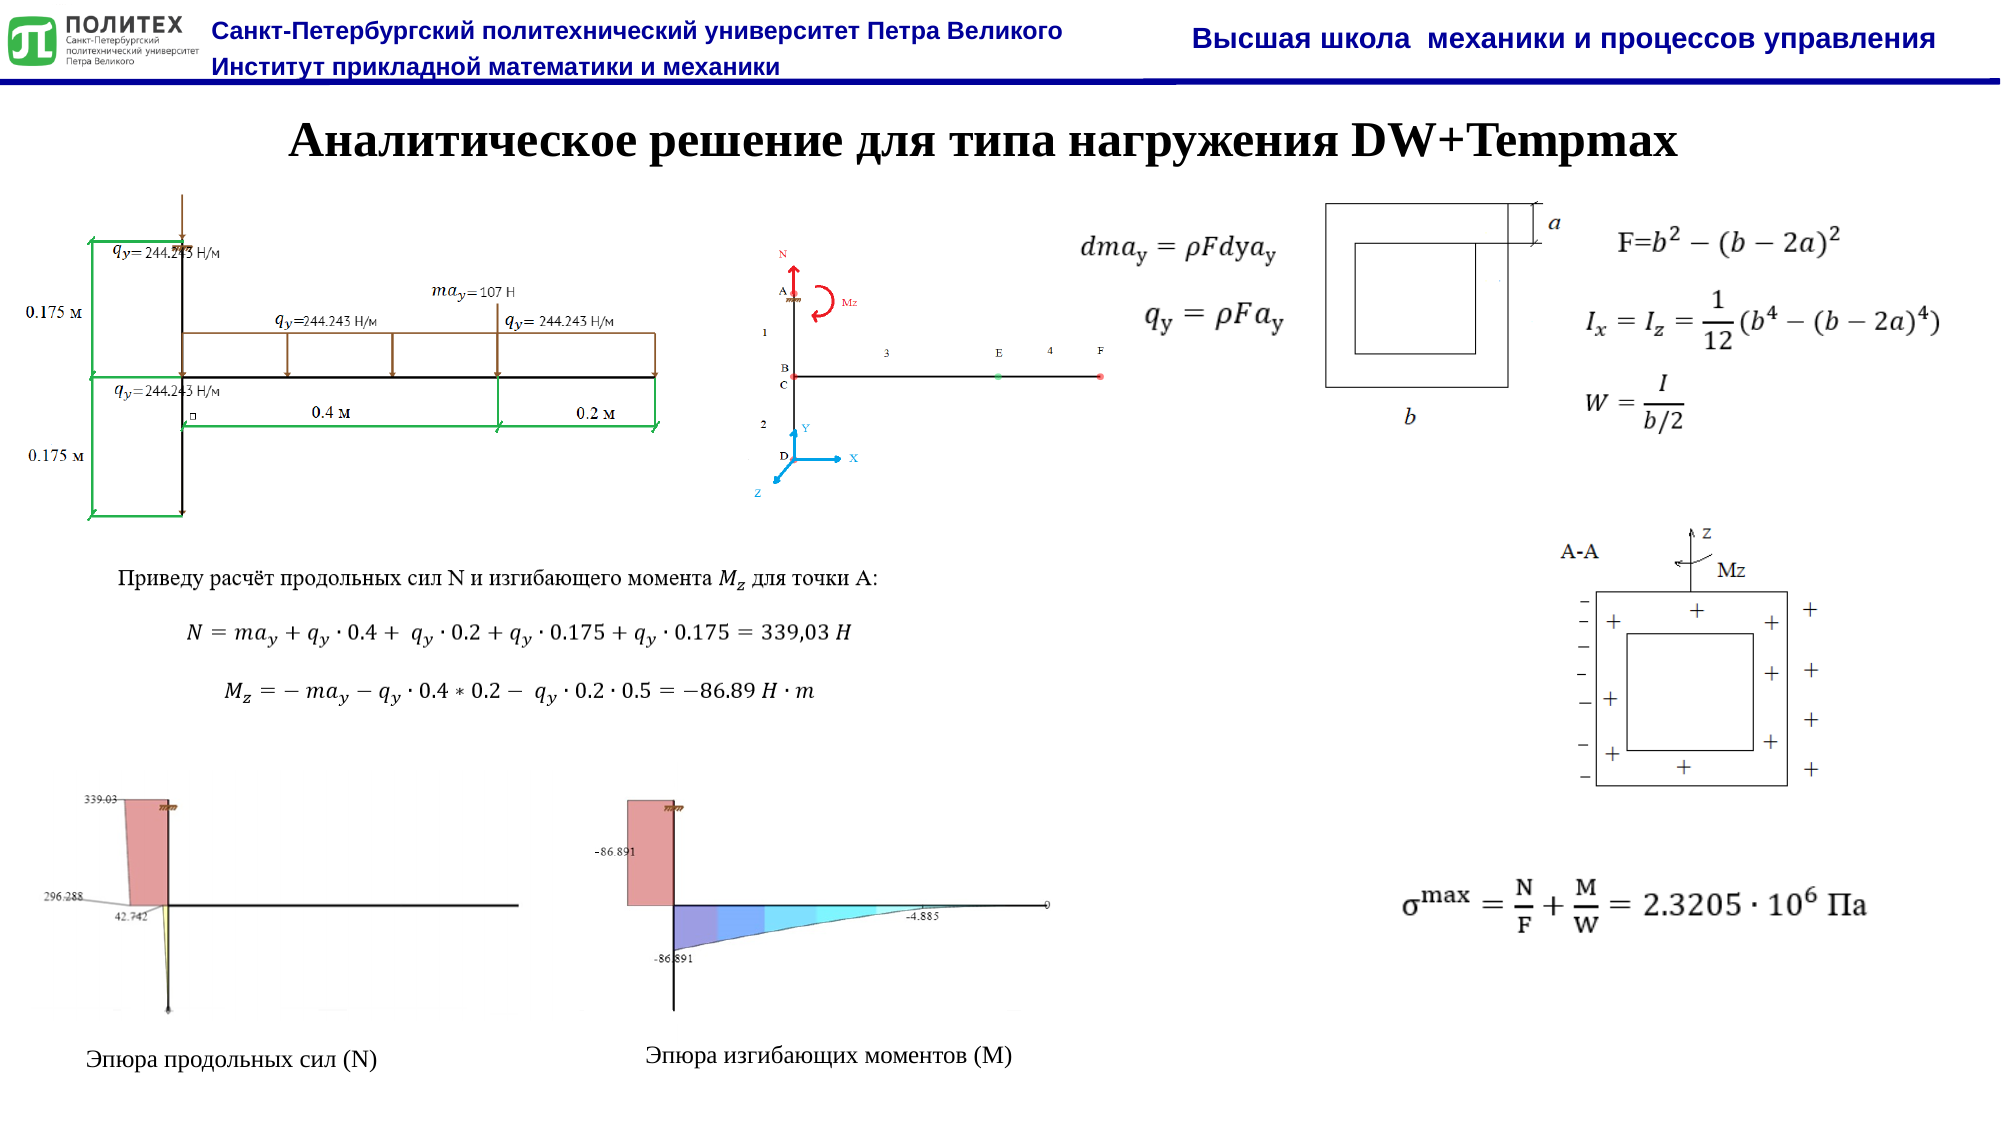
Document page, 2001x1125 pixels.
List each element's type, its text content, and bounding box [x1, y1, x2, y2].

text_box Эпюра изгибающих моментов (M) [630, 1051, 1028, 1077]
picture [1374, 855, 1896, 950]
picture [23, 183, 695, 536]
picture [31, 770, 553, 1022]
picture [725, 175, 1957, 505]
picture [3, 5, 206, 77]
text_box Эпюра продольных сил (N) [71, 1035, 393, 1080]
picture [574, 747, 1096, 1044]
text_box Аналитическое решение для типа нагружения DW+Tempmax [92, 99, 1874, 280]
picture [1552, 512, 1856, 825]
picture [94, 555, 896, 714]
